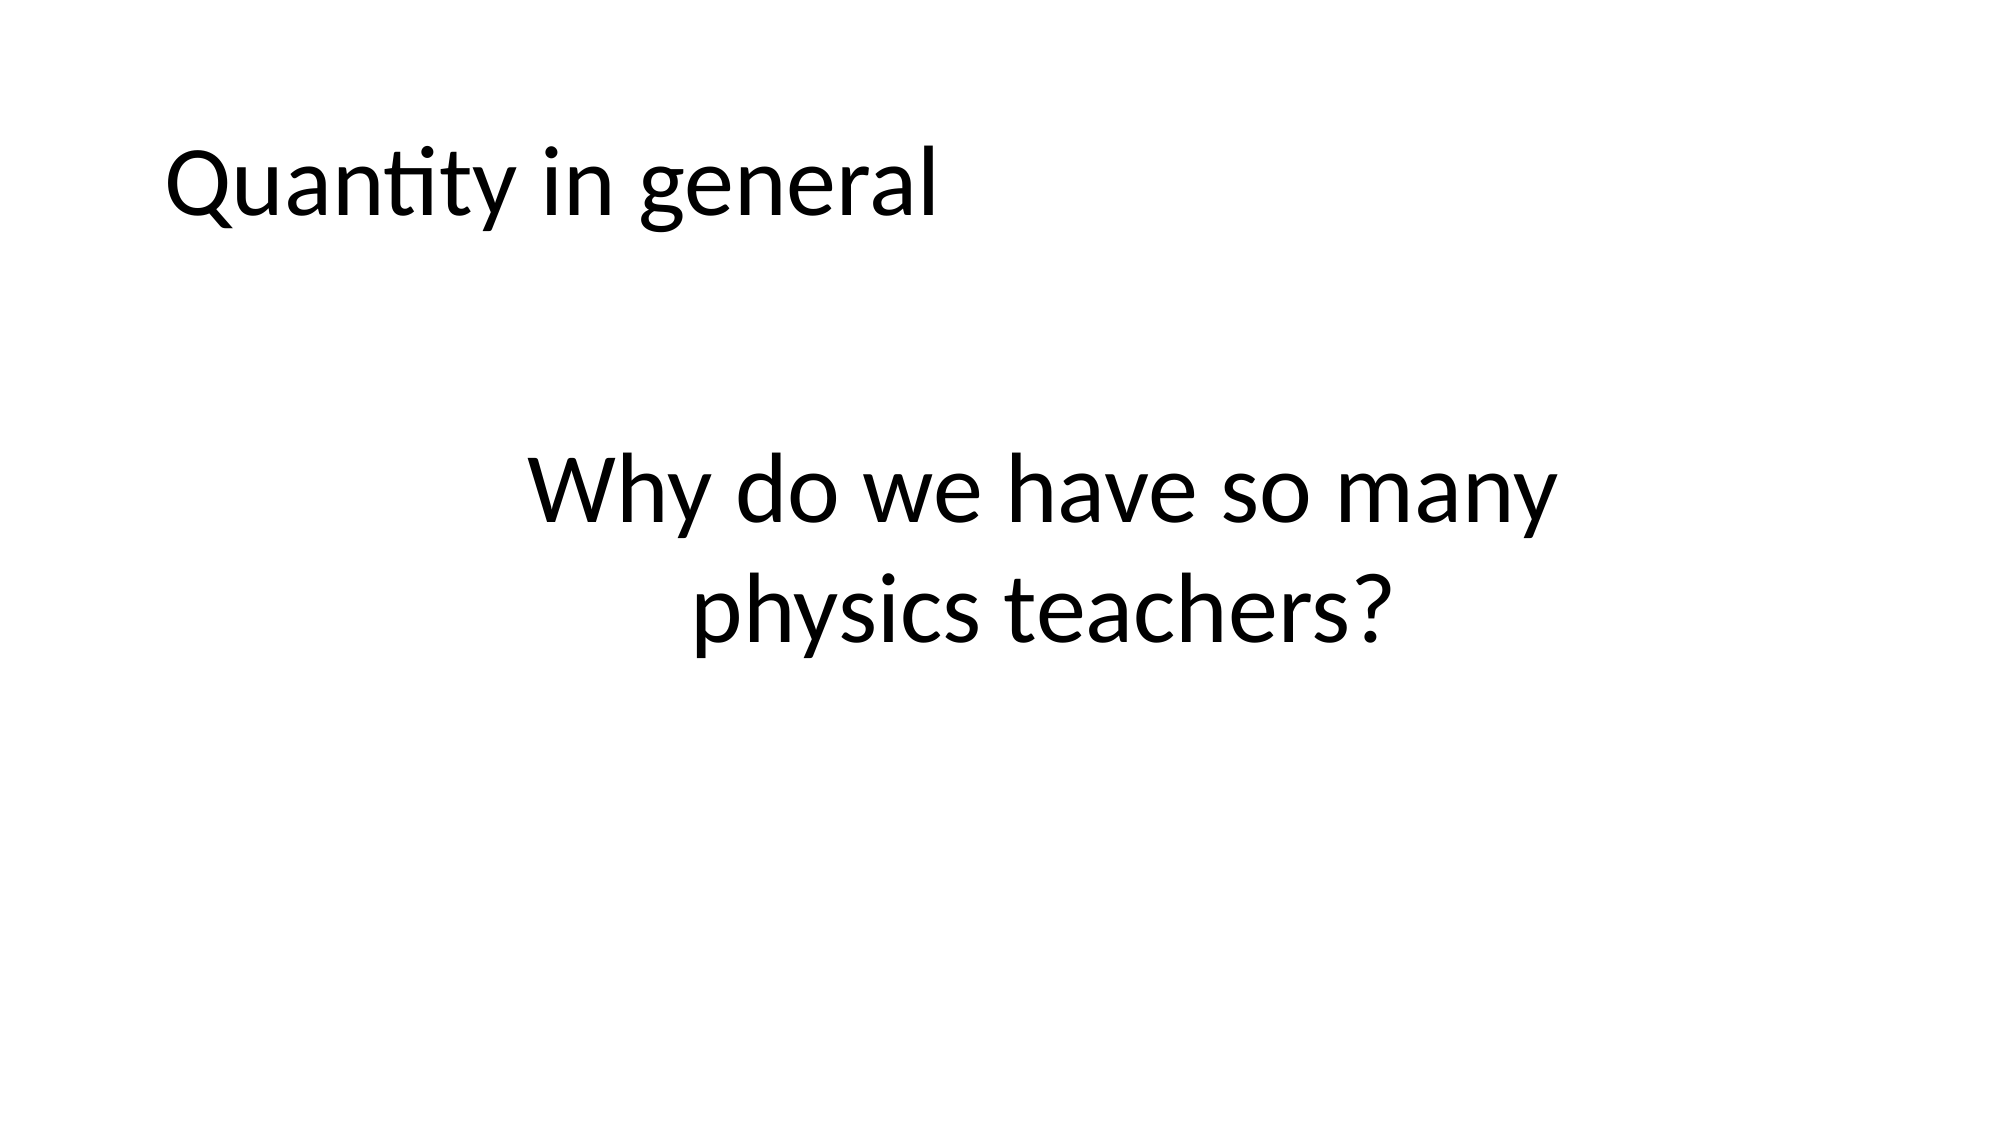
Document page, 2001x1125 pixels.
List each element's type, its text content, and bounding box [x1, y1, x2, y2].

text_box Quantity in general [149, 107, 1044, 243]
text_box Why do we have so many physics teachers? [492, 415, 1595, 671]
